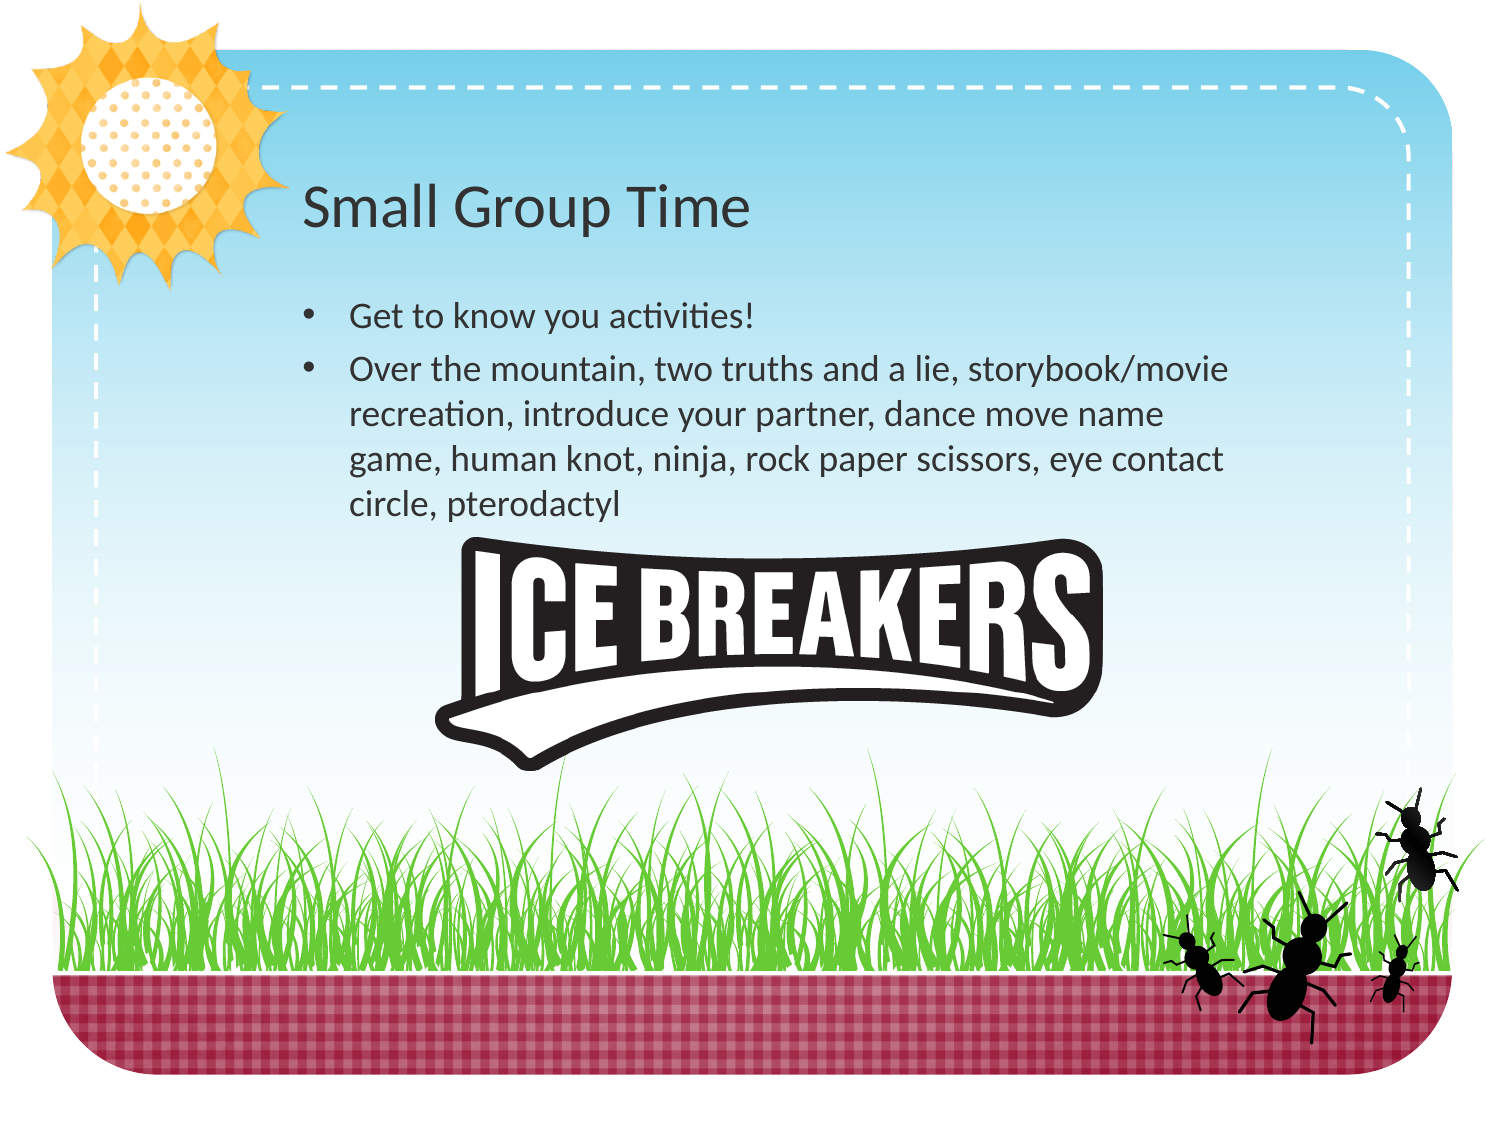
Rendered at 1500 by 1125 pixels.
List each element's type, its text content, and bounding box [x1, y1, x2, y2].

list Small Group Time Get to know you activities! Over the mountain, two truths and a lie, storybook/movie recreation, introduce your partner, dance move name game, human knot, ninja, rock paper scissors, eye contact circle, pterodactyl [287, 149, 1250, 900]
picture [434, 537, 1103, 771]
picture [0, 0, 302, 307]
